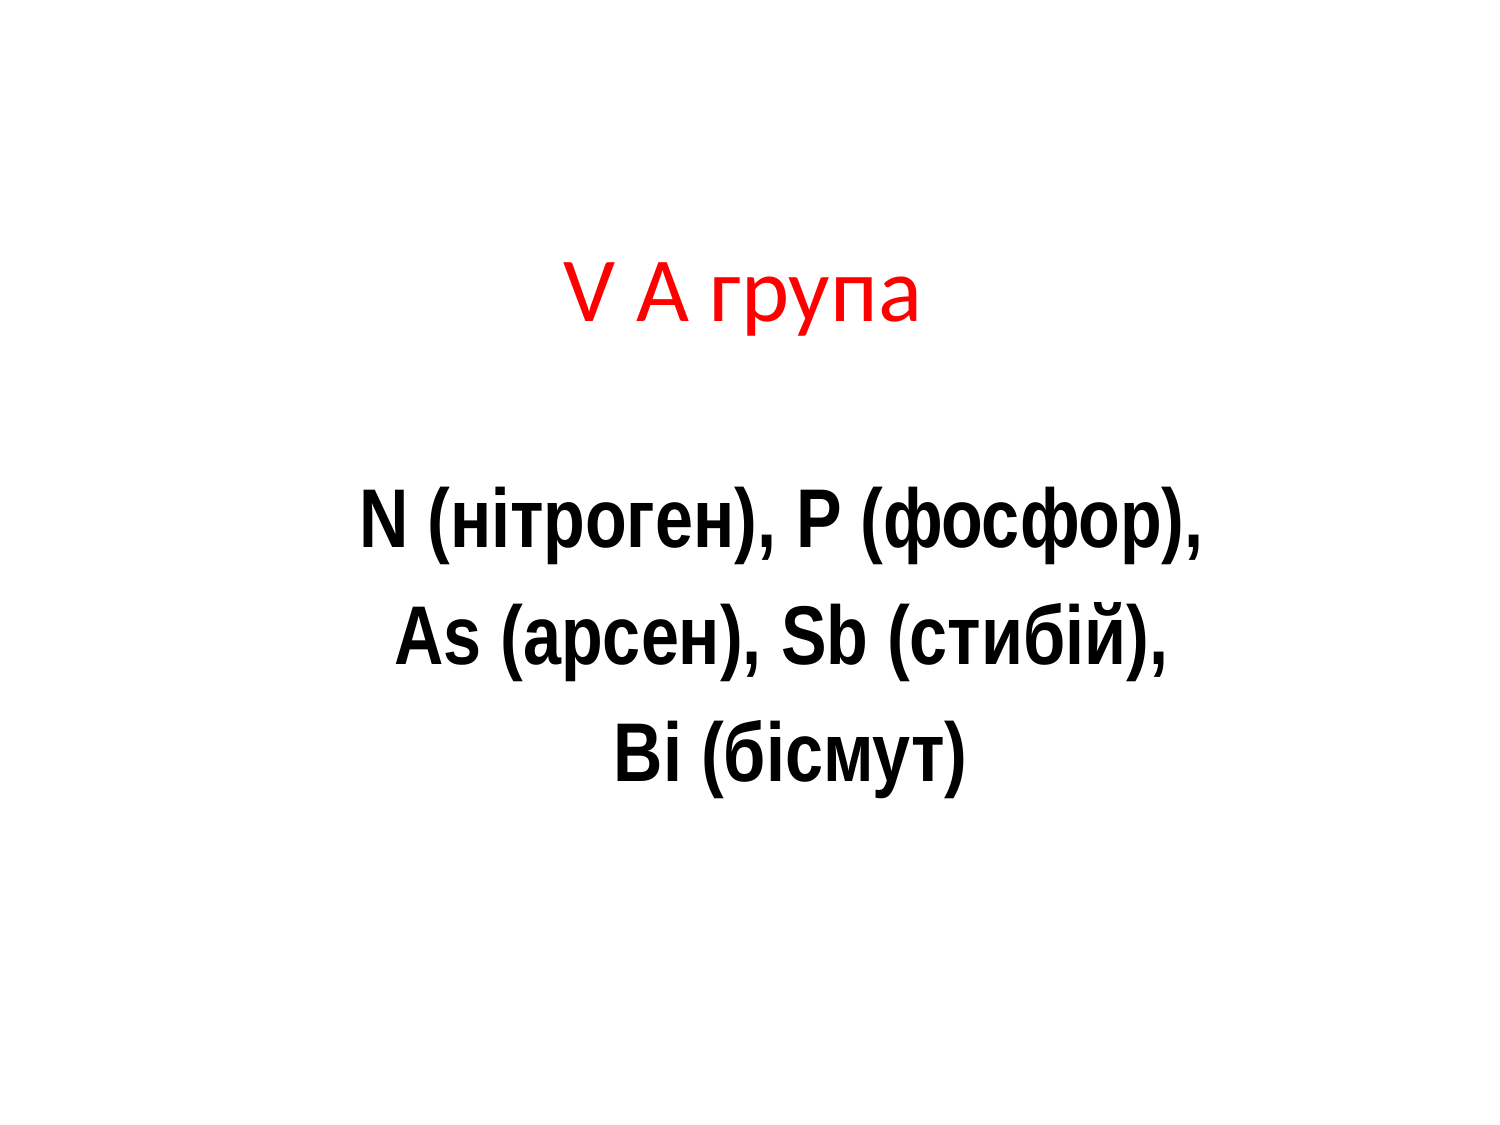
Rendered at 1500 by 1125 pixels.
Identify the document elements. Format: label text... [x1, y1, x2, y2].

title V А група [105, 164, 1381, 406]
subtitle N (нітроген), P (фосфор), As (арсен), Sb (стибій), Bi (бісмут) [257, 457, 1325, 868]
